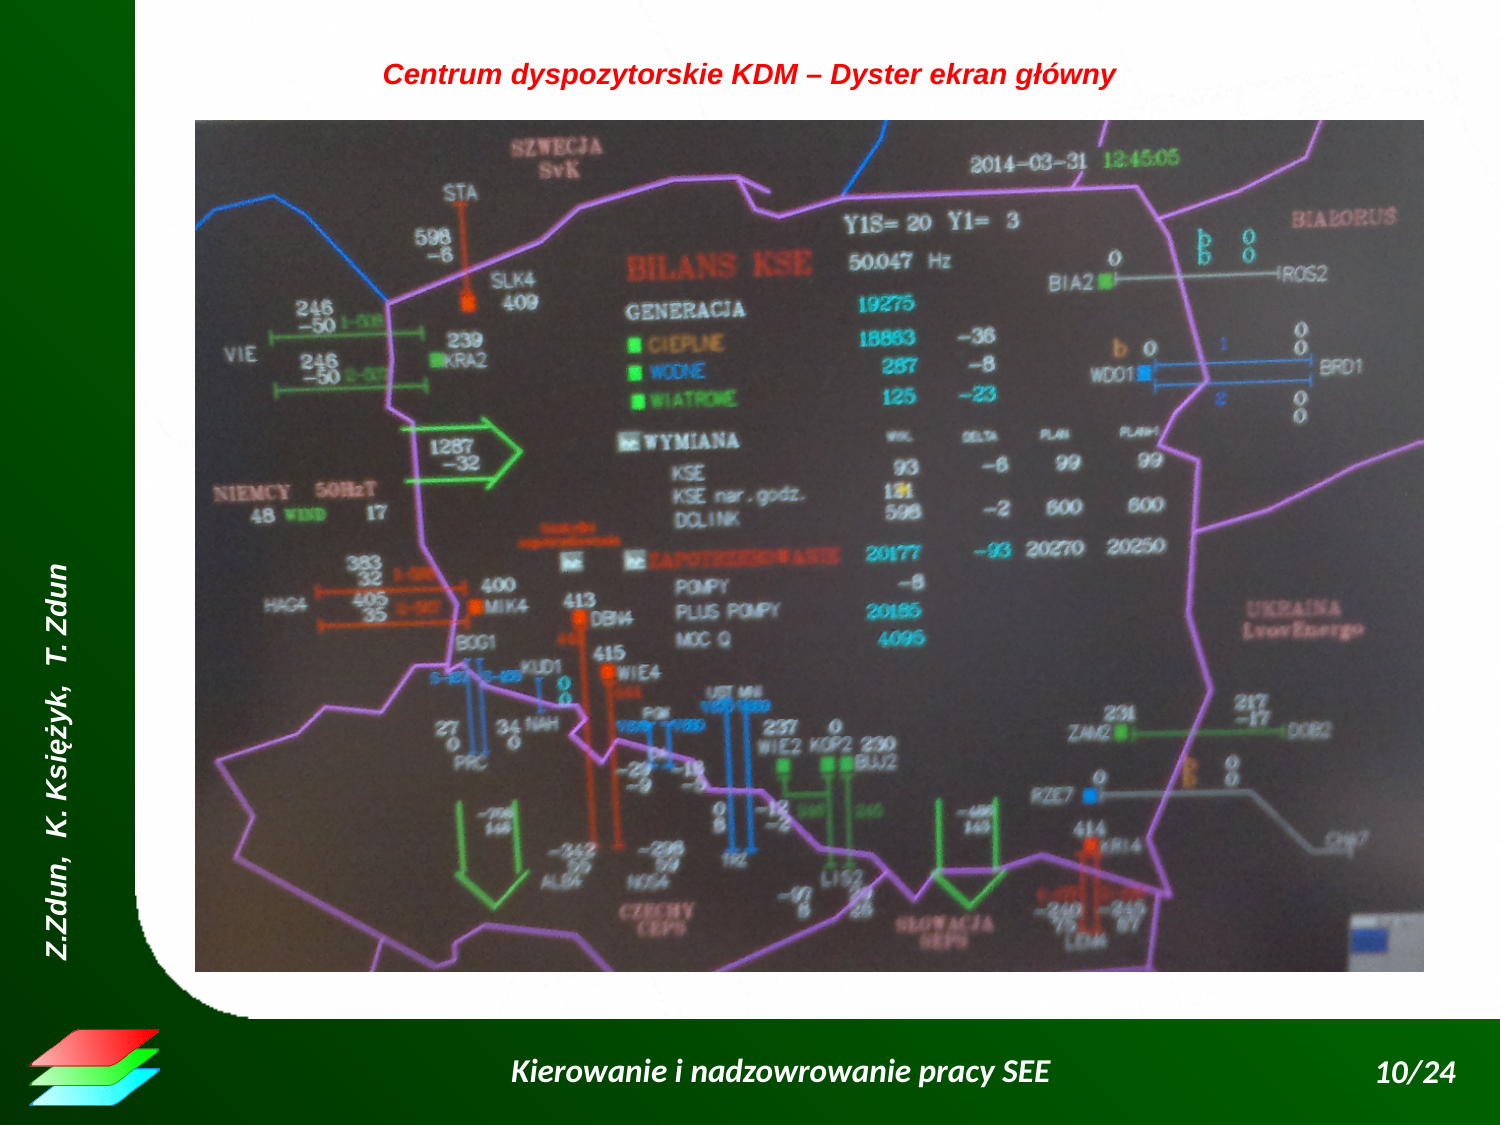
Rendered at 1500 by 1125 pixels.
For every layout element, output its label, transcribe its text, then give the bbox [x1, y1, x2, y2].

picture [29, 1029, 160, 1106]
text_box Centrum dyspozytorskie KDM – Dyster ekran główny [382, 55, 1118, 91]
picture [135, 0, 1500, 1019]
